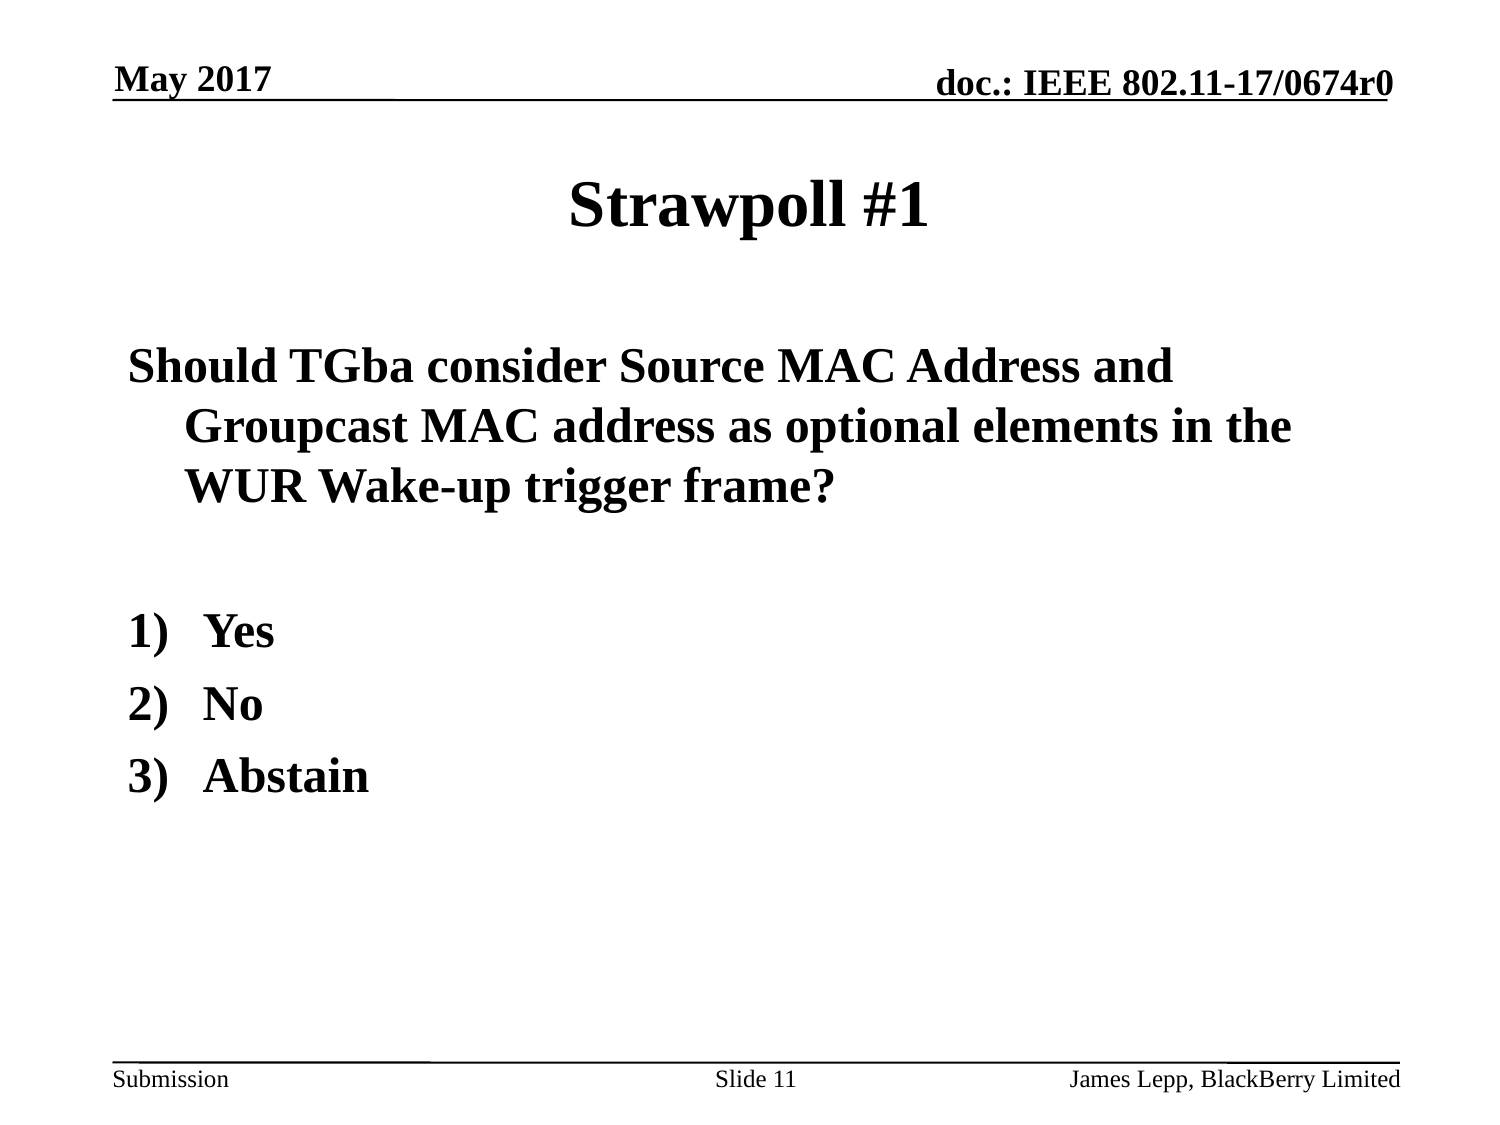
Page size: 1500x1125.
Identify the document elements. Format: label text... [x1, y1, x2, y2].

list Should TGba consider Source MAC Address and Groupcast MAC address as optional elements in the WUR Wake-up trigger frame? Yes No Abstain [112, 324, 1388, 1000]
footer James Lepp, BlackBerry Limited [878, 1061, 1402, 1093]
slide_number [114, 54, 423, 100]
slide_number Slide 11 [712, 1061, 800, 1123]
title Strawpoll #1 [112, 112, 1388, 288]
